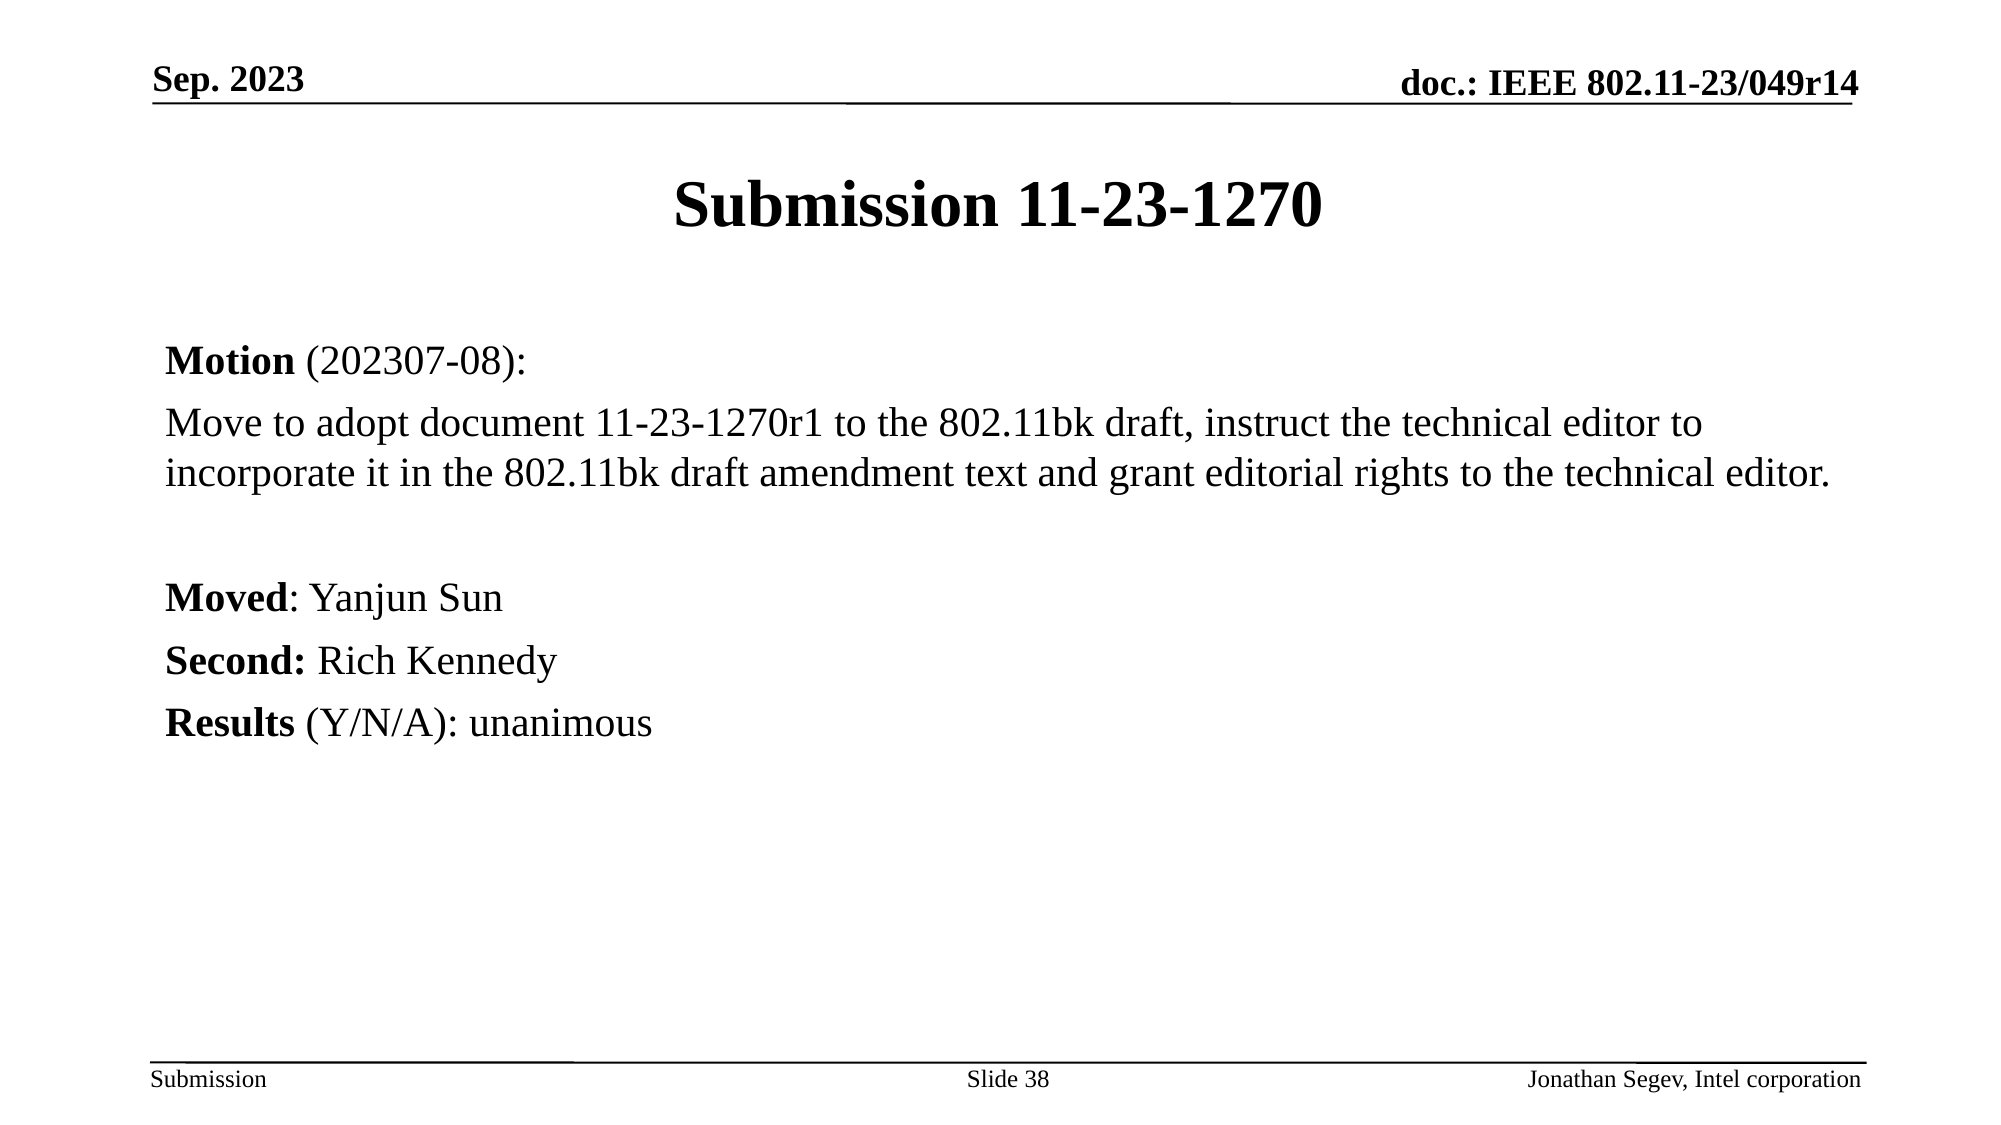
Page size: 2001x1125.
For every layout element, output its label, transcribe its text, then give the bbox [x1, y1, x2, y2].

footer Jonathan Segev, Intel corporation [1165, 1061, 1863, 1093]
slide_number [152, 54, 563, 100]
slide_number Slide 38 [950, 1061, 1067, 1123]
list Motion (202307-08): Move to adopt document 11-23-1270r1 to the 802.11bk draft, instruct the technical editor to incorporate it in the 802.11bk draft amendment text and grant editorial rights to the technical editor. Moved: Yanjun Sun Second: Rich Kennedy Results (Y/N/A): unanimous [149, 324, 1850, 1000]
title Submission 11-23-1270 [149, 112, 1850, 288]
